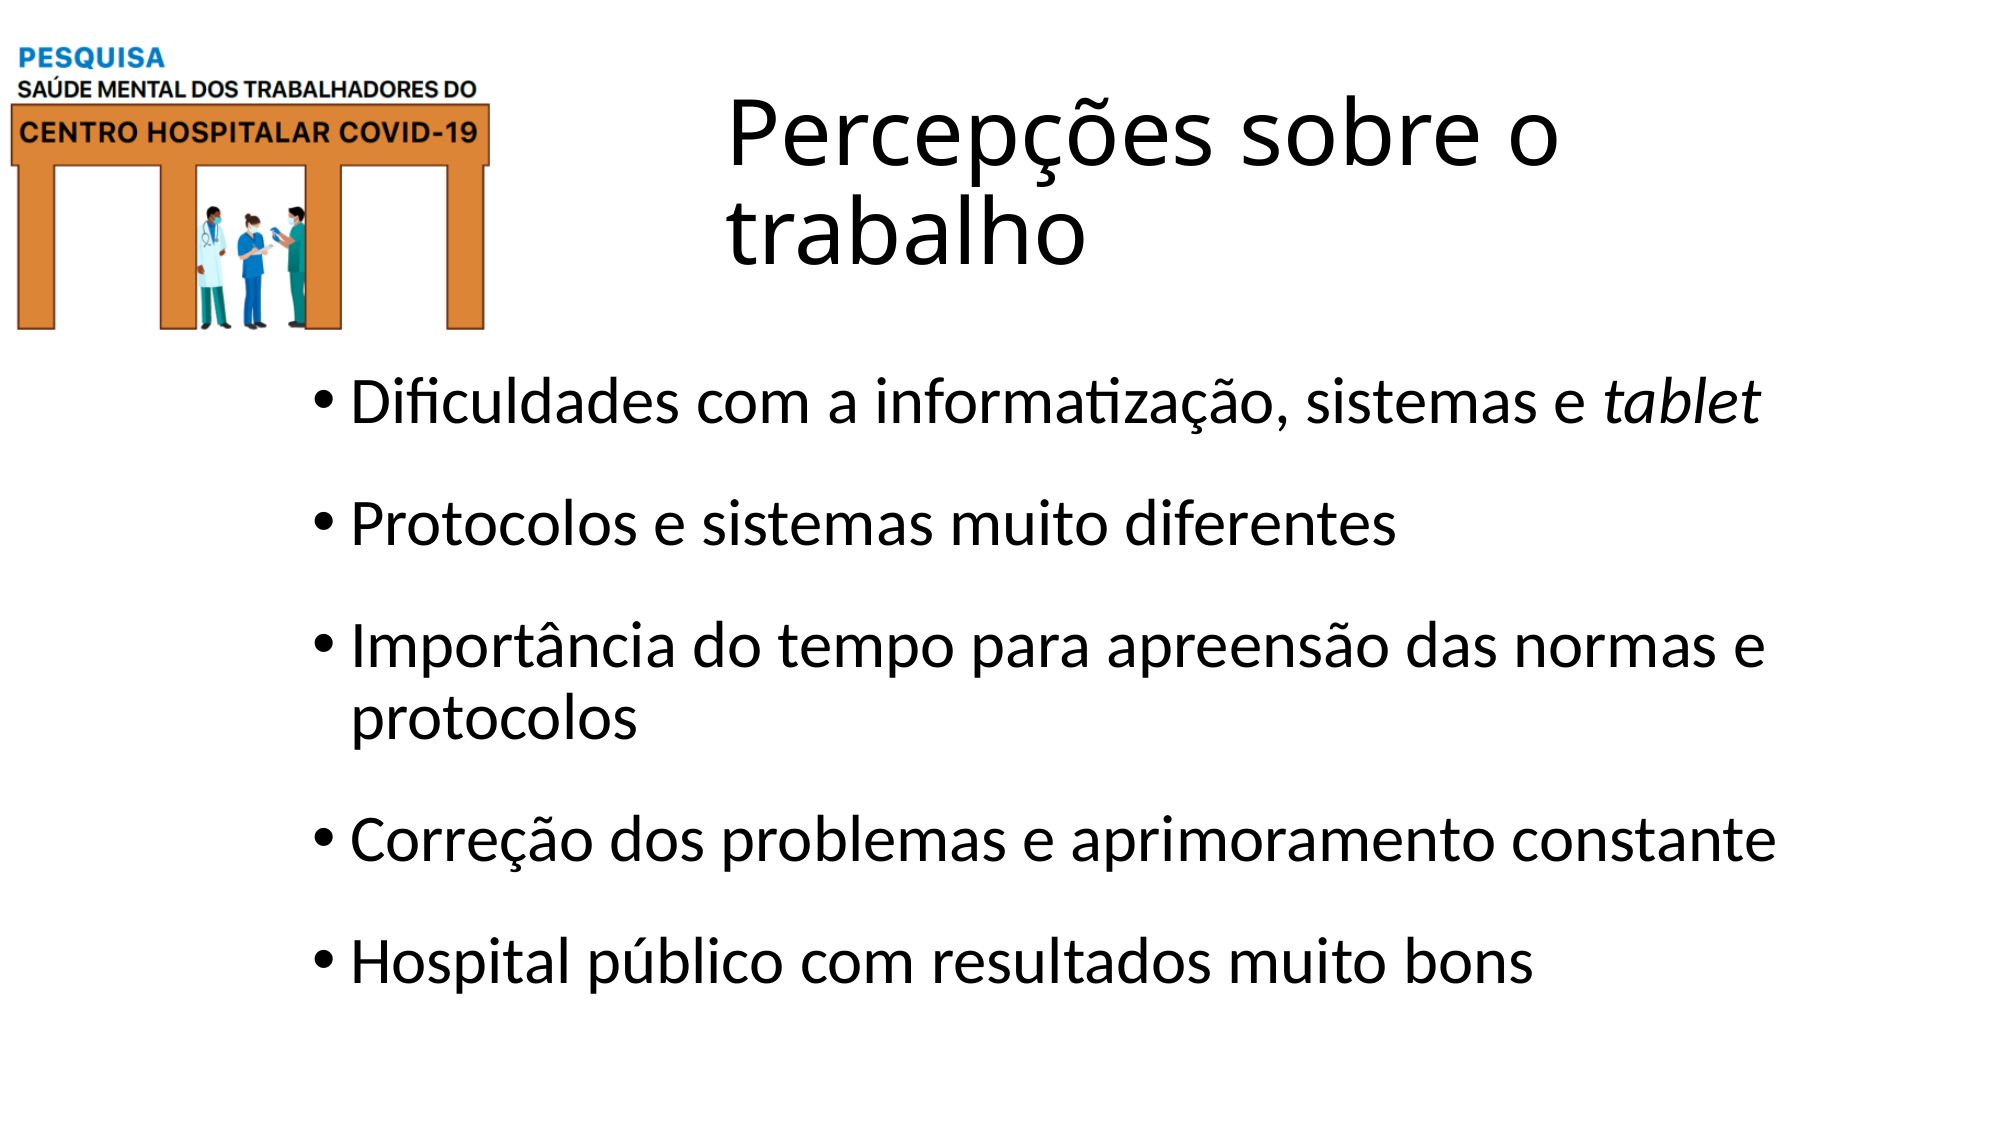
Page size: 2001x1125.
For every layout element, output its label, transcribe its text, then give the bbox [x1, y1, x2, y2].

title Percepções sobre o trabalho [710, 91, 1808, 280]
list Dificuldades com a informatização, sistemas e tablet Protocolos e sistemas muito diferentes Importância do tempo para apreensão das normas e protocolos Correção dos problemas e aprimoramento constante Hospital público com resultados muito bons [297, 358, 1873, 1080]
picture [0, 18, 509, 344]
